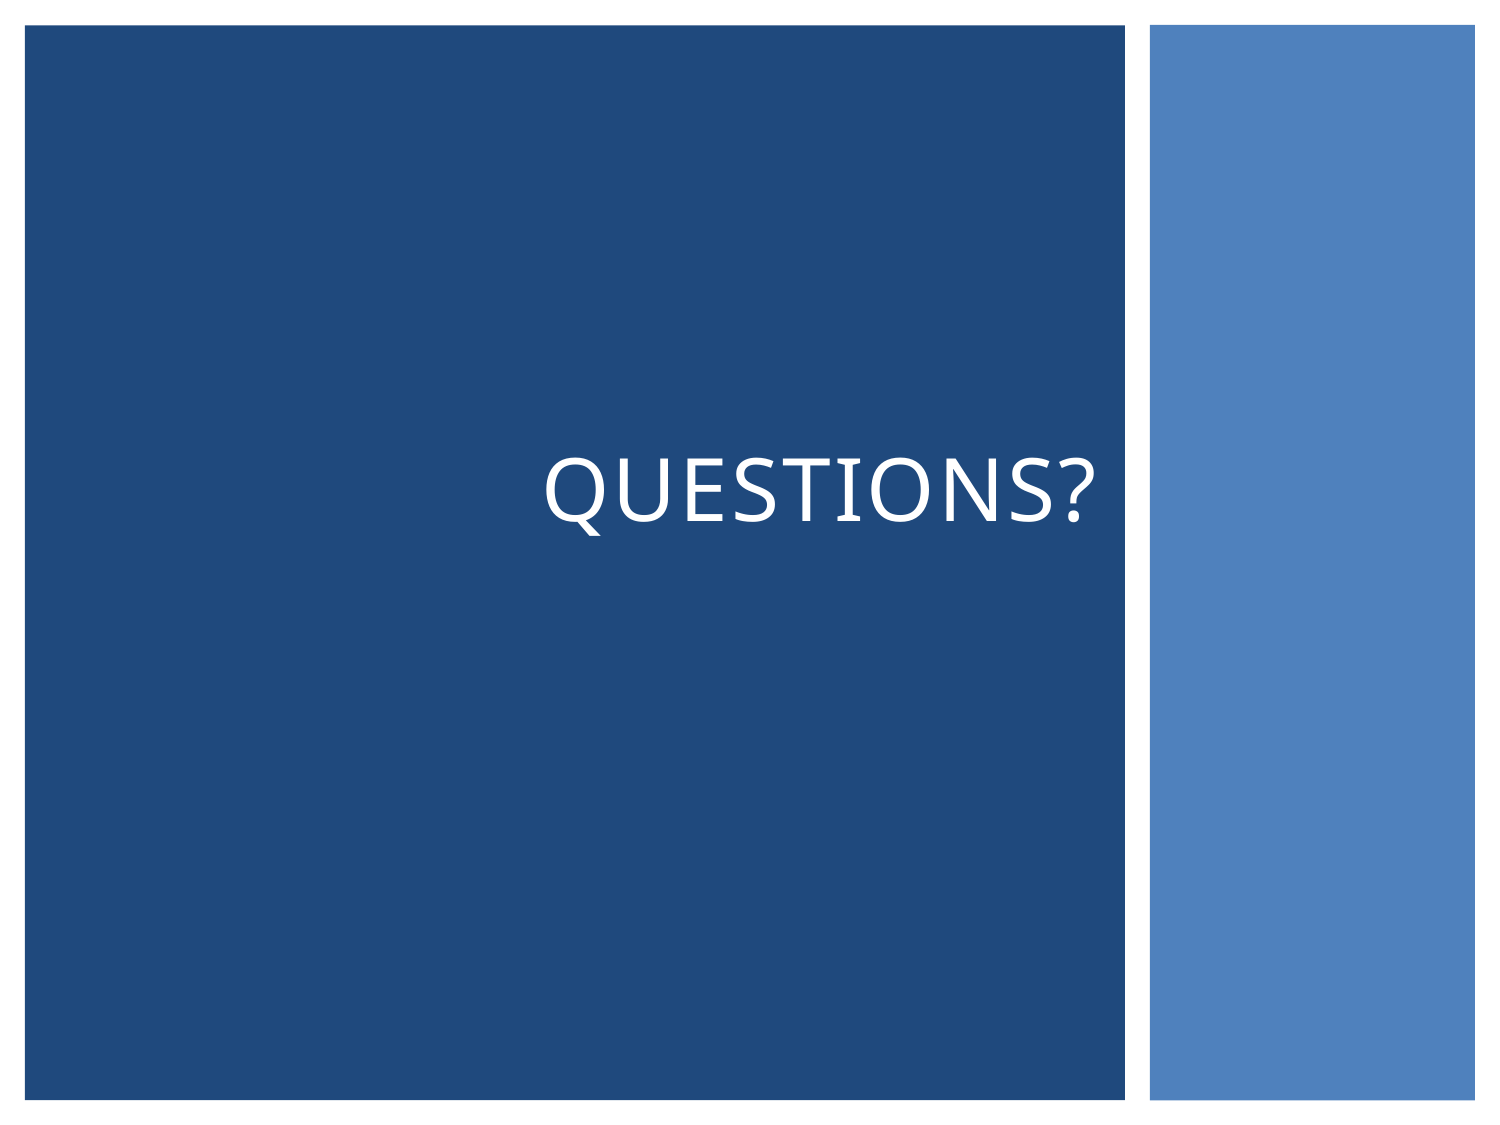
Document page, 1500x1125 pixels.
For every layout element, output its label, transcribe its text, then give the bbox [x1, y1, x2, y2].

title Questions? [75, 336, 1113, 637]
